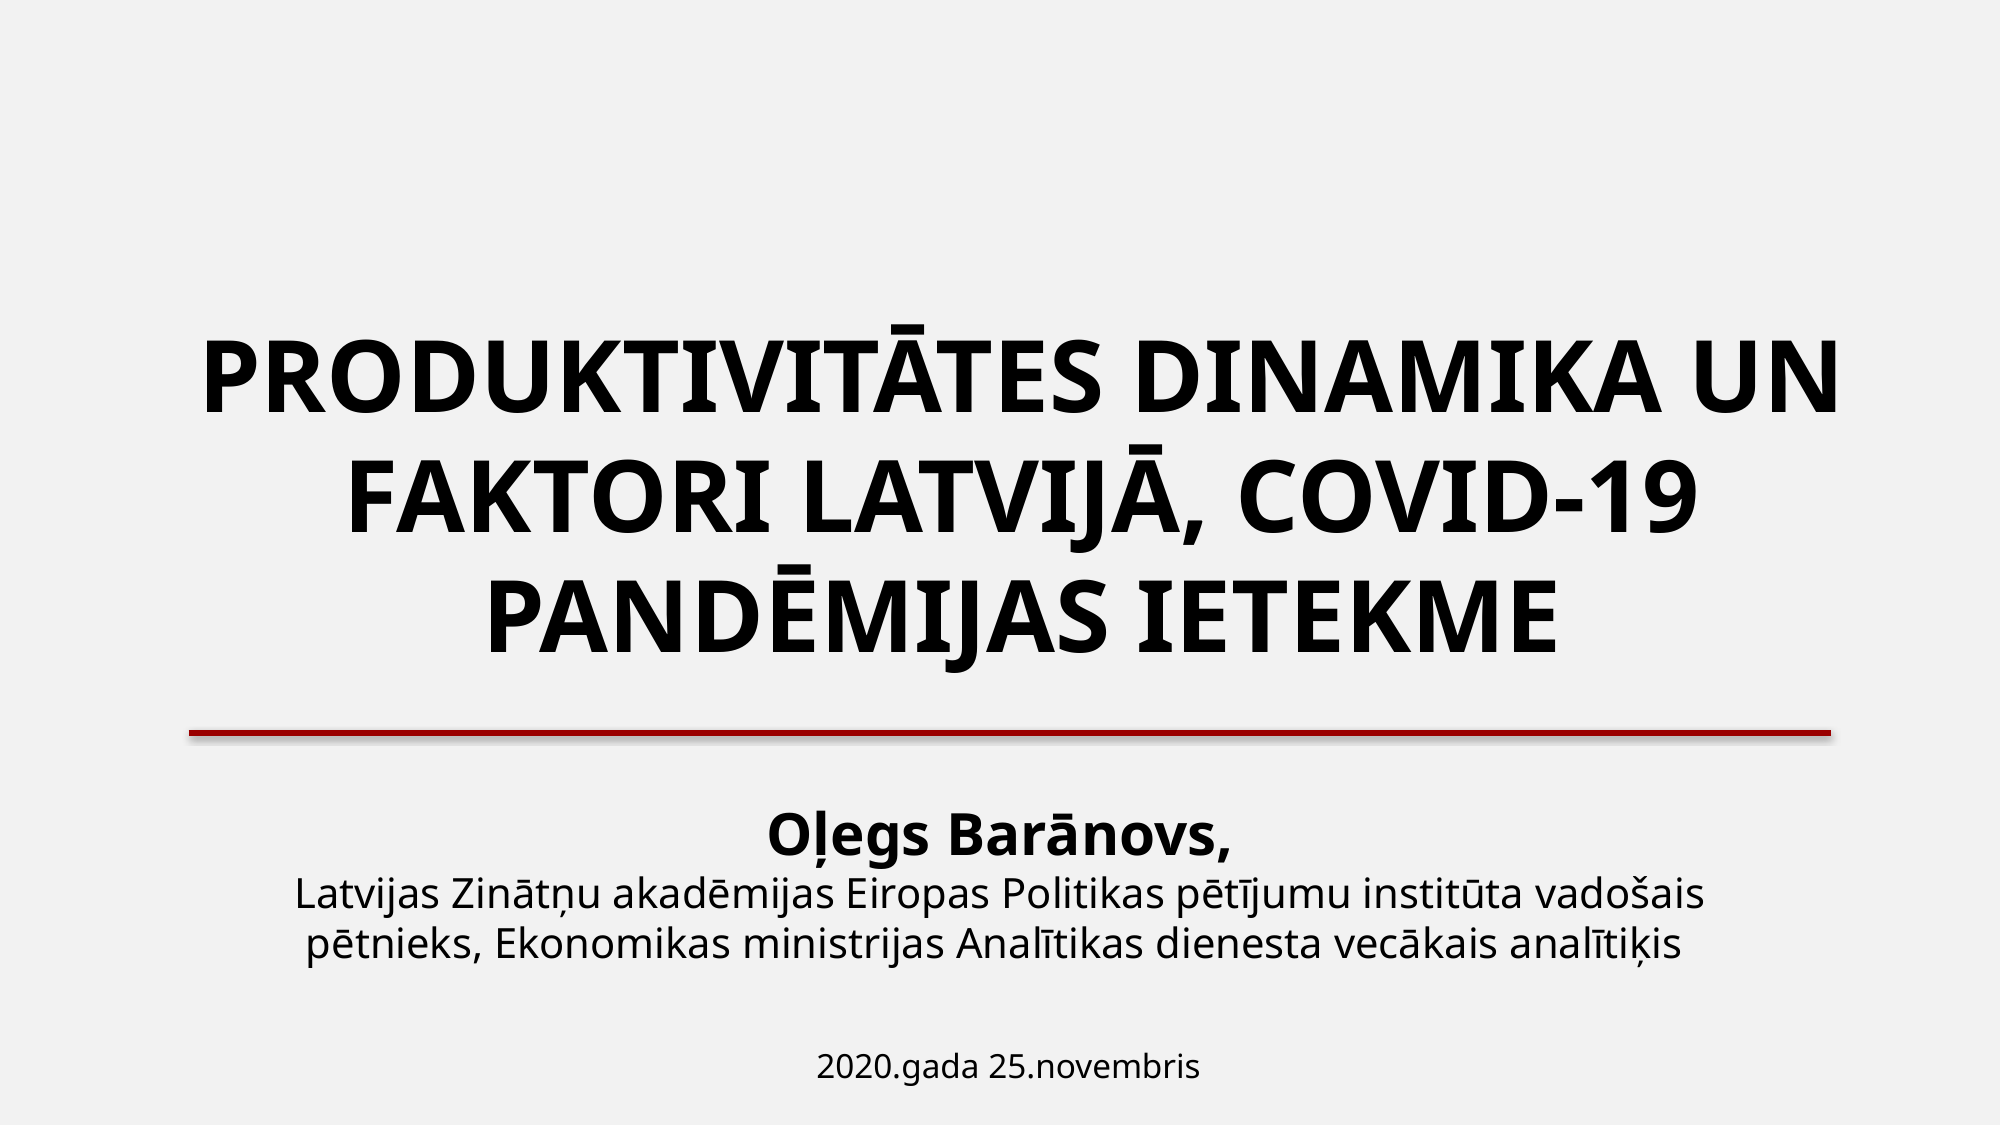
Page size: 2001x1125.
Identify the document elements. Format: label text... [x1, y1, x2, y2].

text_box Oļegs Barānovs, Latvijas Zinātņu akadēmijas Eiropas Politikas pētījumu institūta vadošais pētnieks, Ekonomikas ministrijas Analītikas dienesta vecākais analītiķis [206, 789, 1793, 975]
title PRODUKTIVITĀTES DINAMIKA UN FAKTORI LATVIJĀ, COVID-19 PANDĒMIJAS IETEKME [169, 321, 1875, 564]
text_box 2020.gada 25.novembris [801, 1038, 1216, 1093]
